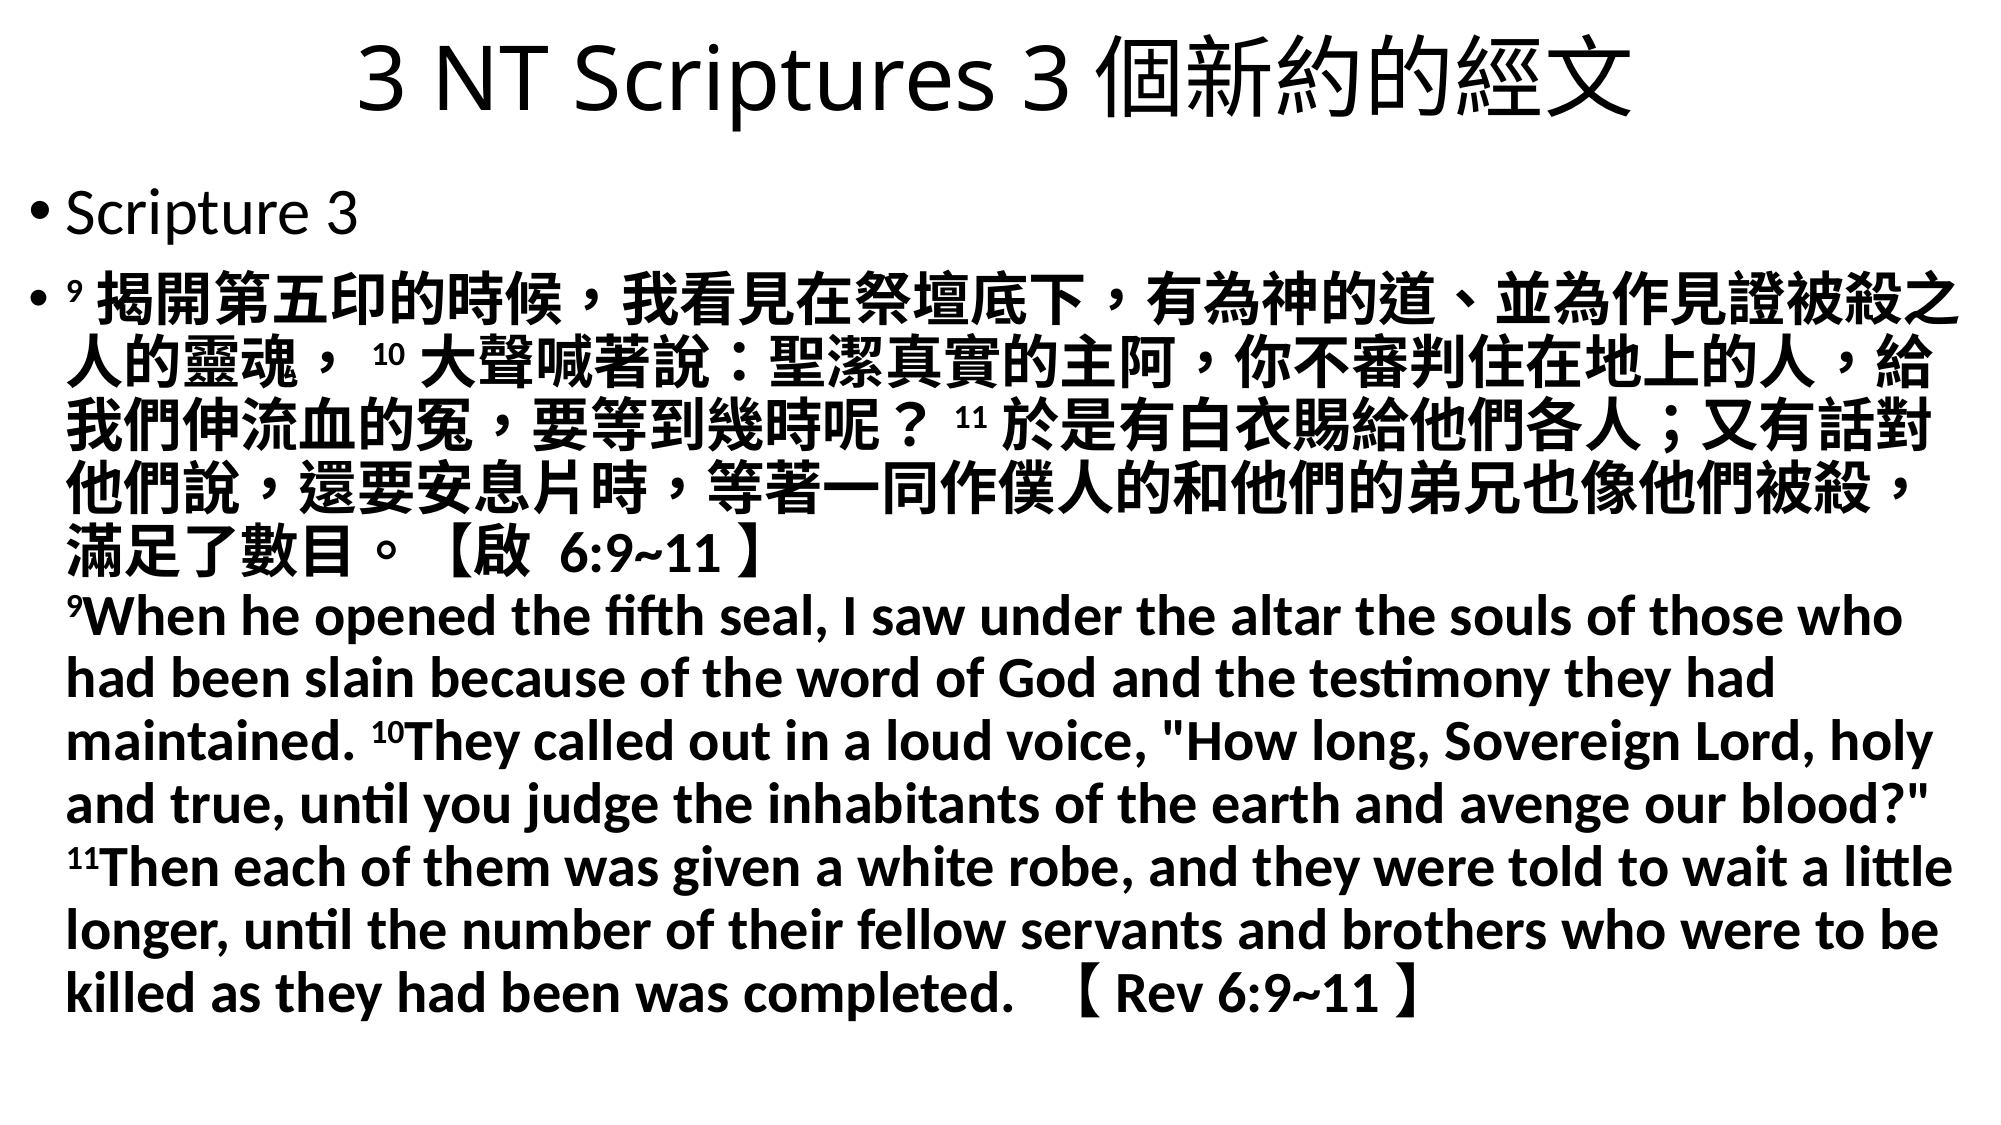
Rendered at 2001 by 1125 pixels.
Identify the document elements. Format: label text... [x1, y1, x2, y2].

title 3 NT Scriptures 3個新約的經文 [133, 25, 1858, 138]
list Scripture 3 9揭開第五印的時候，我看見在祭壇底下，有為神的道、並為作見證被殺之人的靈魂，10大聲喊著說：聖潔真實的主阿，你不審判住在地上的人，給我們伸流血的冤，要等到幾時呢？11於是有白衣賜給他們各人；又有話對他們說，還要安息片時，等著一同作僕人的和他們的弟兄也像他們被殺，滿足了數目。【啟 6:9~11】 9When he opened the fifth seal, I saw under the altar the souls of those who had been slain because of the word of God and the testimony they had maintained. 10They called out in a loud voice, "How long, Sovereign Lord, holy and true, until you judge the inhabitants of the earth and avenge our blood?" 11Then each of them was given a white robe, and they were told to wait a little longer, until the number of their fellow servants and brothers who were to be killed as they had been was completed. 【Rev 6:9~11】 [13, 169, 1978, 973]
